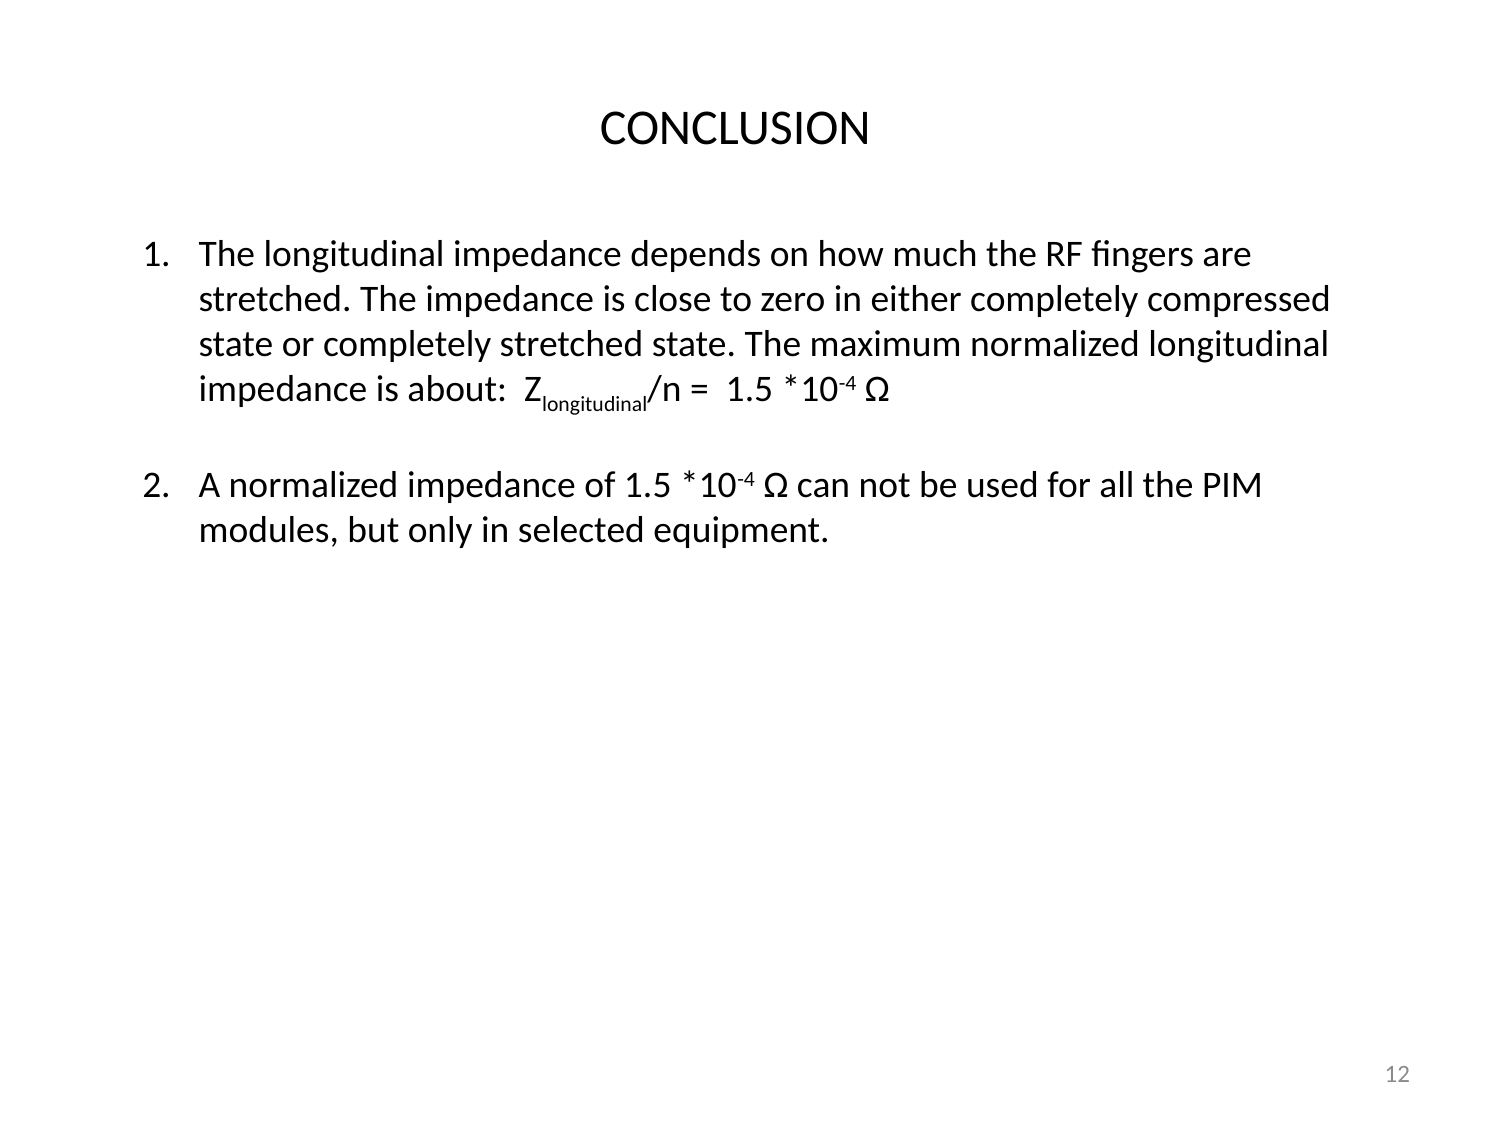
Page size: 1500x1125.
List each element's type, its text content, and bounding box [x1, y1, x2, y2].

slide_number 12 [1074, 1042, 1425, 1103]
text_box CONCLUSION [584, 86, 971, 162]
text_box The longitudinal impedance depends on how much the RF fingers are stretched. The impedance is close to zero in either completely compressed state or completely stretched state. The maximum normalized longitudinal impedance is about: Zlongitudinal/n = 1.5 *10-4 Ω A normalized impedance of 1.5 *10-4 Ω can not be used for all the PIM modules, but only in selected equipment. [127, 221, 1394, 738]
